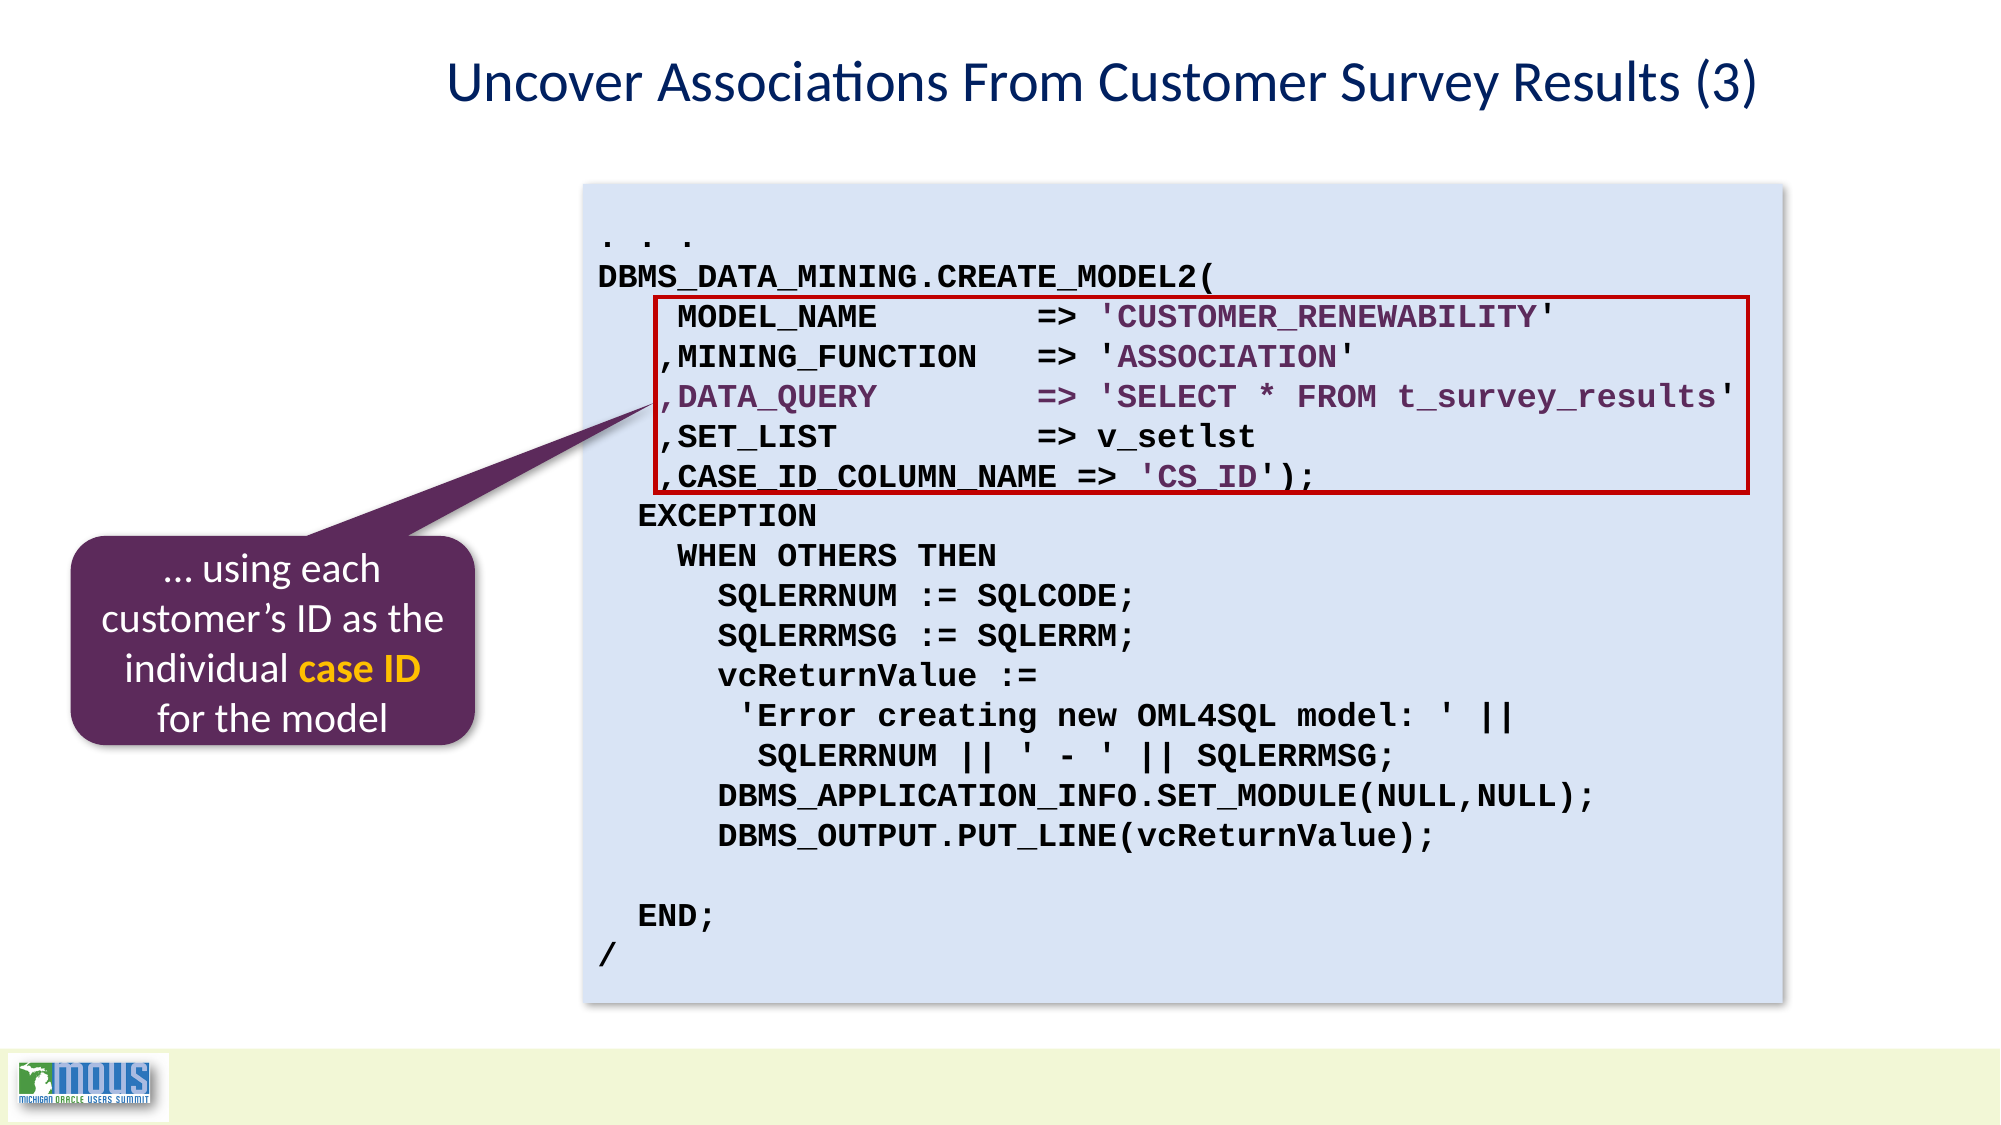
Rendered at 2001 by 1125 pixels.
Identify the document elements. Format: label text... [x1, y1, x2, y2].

title Uncover Associations From Customer Survey Results (3) [436, 27, 1987, 138]
text_box [655, 296, 1749, 493]
picture [8, 1053, 169, 1122]
text_box … using each customer’s ID as the individual case ID for the model [69, 402, 655, 747]
text_box . . . DBMS_DATA_MINING.CREATE_MODEL2( MODEL_NAME => 'CUSTOMER_RENEWABILITY' ,MINING_FUNCTION => 'ASSOCIATION' ,DATA_QUERY => 'SELECT * FROM t_survey_results' ,SET_LIST => v_setlst ,CASE_ID_COLUMN_NAME => 'CS_ID'); EXCEPTION WHEN OTHERS THEN SQLERRNUM := SQLCODE; SQLERRMSG := SQLERRM; vcReturnValue := 'Error creating new OML4SQL model: ' || SQLERRNUM || ' - ' || SQLERRMSG; DBMS_APPLICATION_INFO.SET_MODULE(NULL,NULL); DBMS_OUTPUT.PUT_LINE(vcReturnValue); END; / [582, 183, 1784, 1004]
